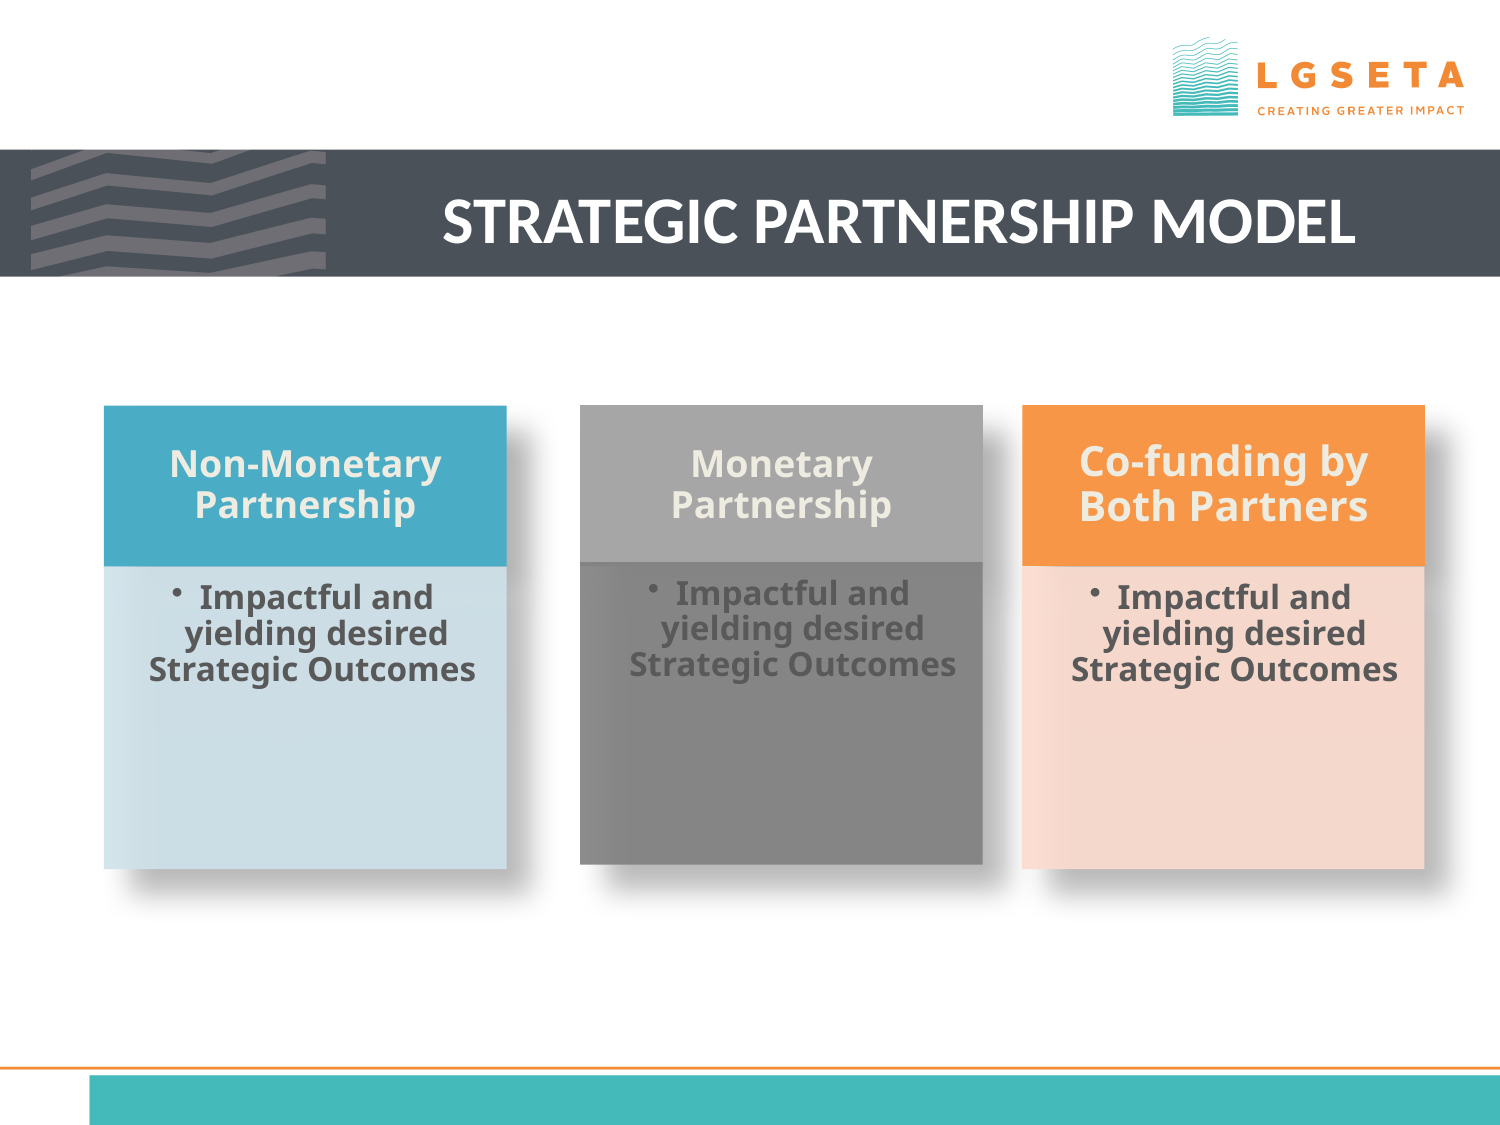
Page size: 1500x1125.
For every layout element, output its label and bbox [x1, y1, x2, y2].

picture [0, 1, 1500, 1125]
text_box [103, 404, 1426, 870]
